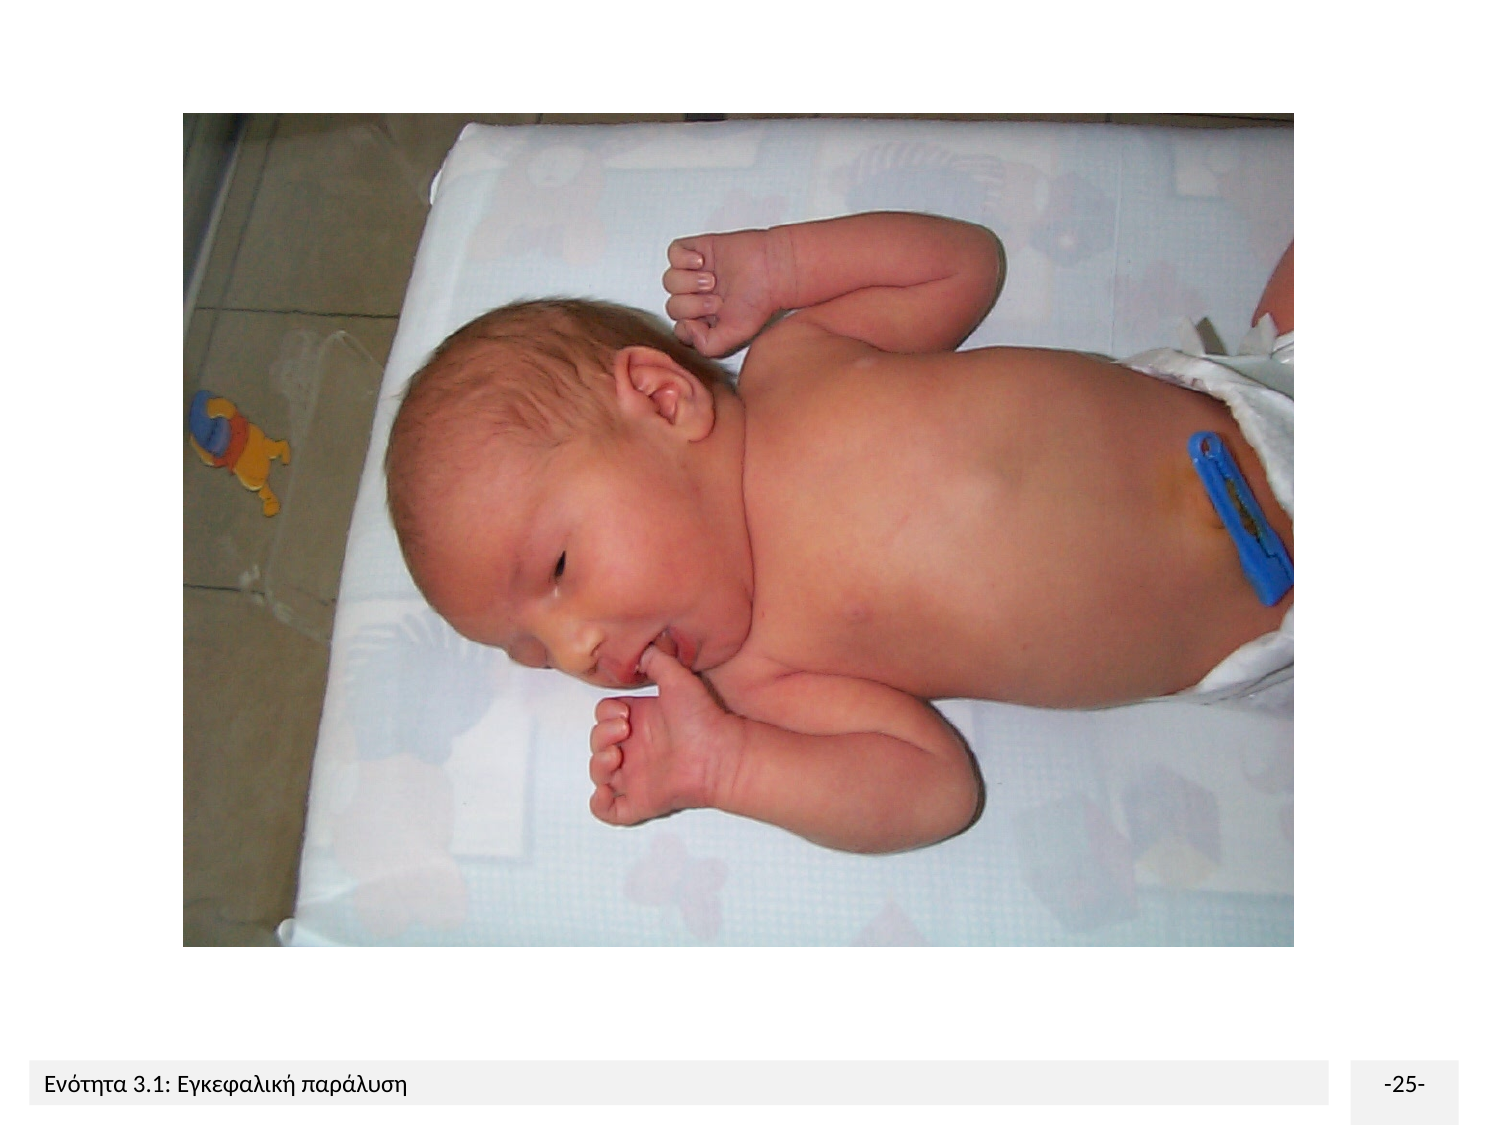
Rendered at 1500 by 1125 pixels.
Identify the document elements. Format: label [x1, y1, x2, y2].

picture [182, 113, 1294, 947]
